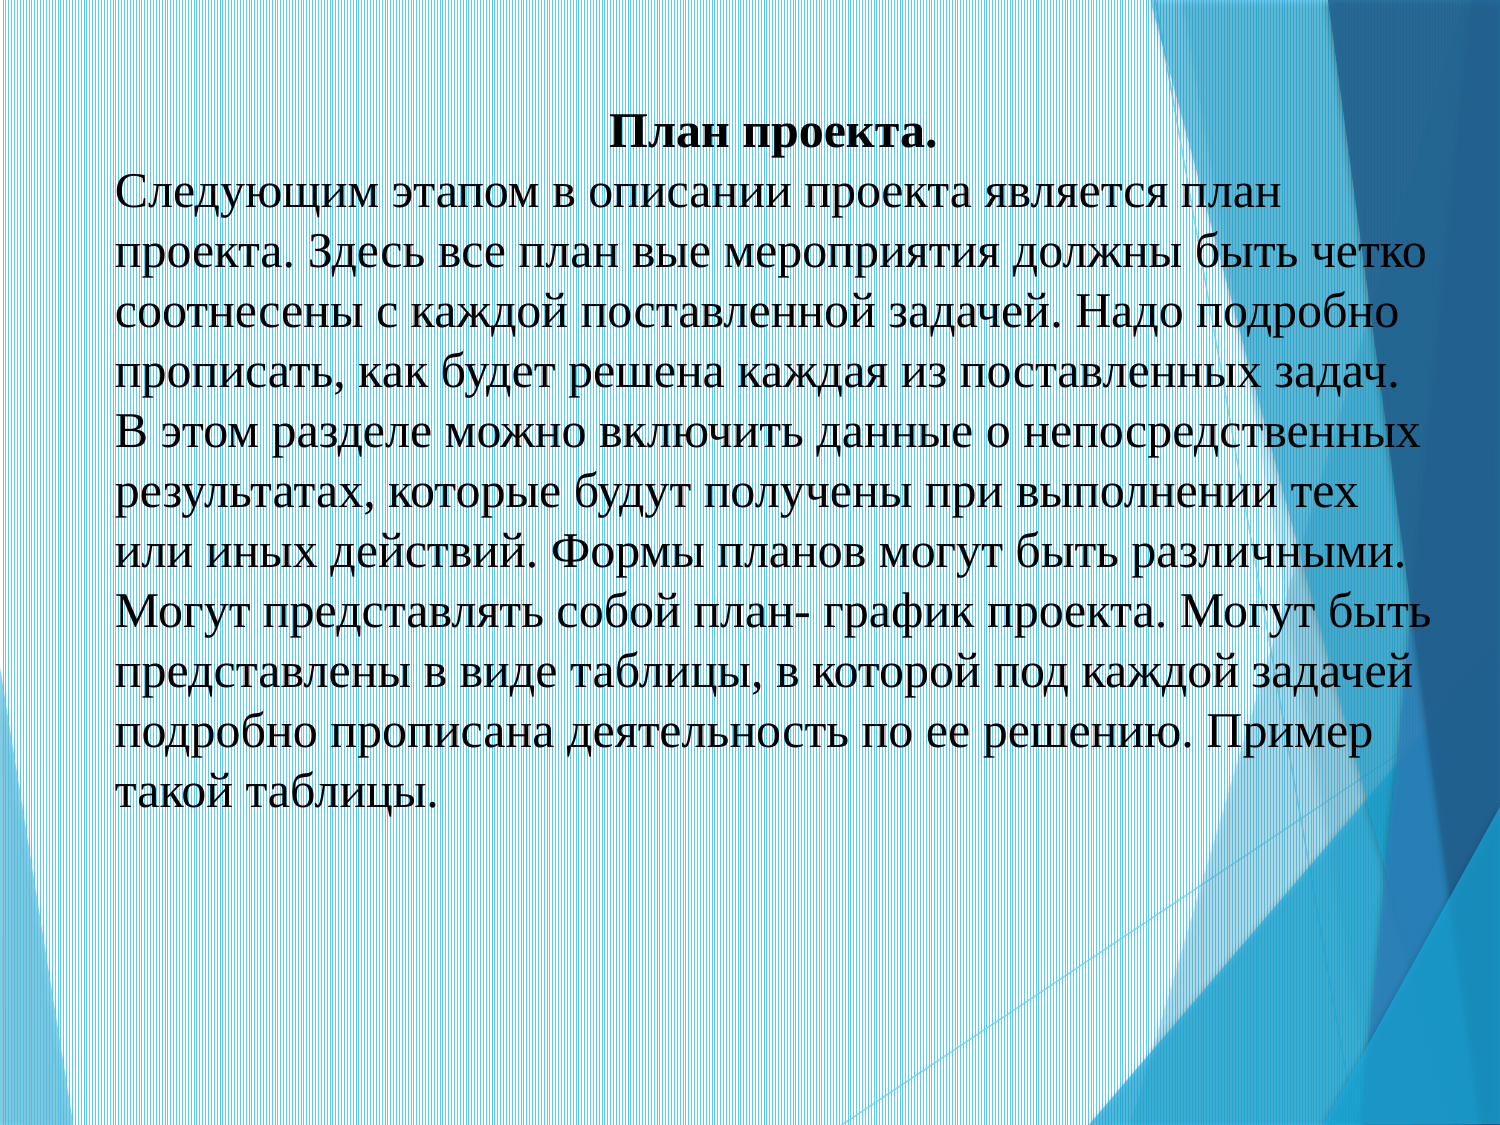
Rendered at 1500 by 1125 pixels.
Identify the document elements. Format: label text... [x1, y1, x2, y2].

text_box План проекта. Следующим этапом в описании проекта является план проекта. Здесь все план вые мероприятия должны быть четко соотнесены с каждой поставленной задачей. Надо подробно прописать, как будет решена каждая из поставленных задач. В этом разделе можно включить данные о непосредственных результатах, которые будут получены при выполнении тех или иных действий. Формы планов могут быть различными. Могут представлять собой план- график проекта. Могут быть представлены в виде таблицы, в которой под каждой задачей подробно прописана деятельность по ее решению. Пример такой таблицы. [100, 89, 1459, 825]
